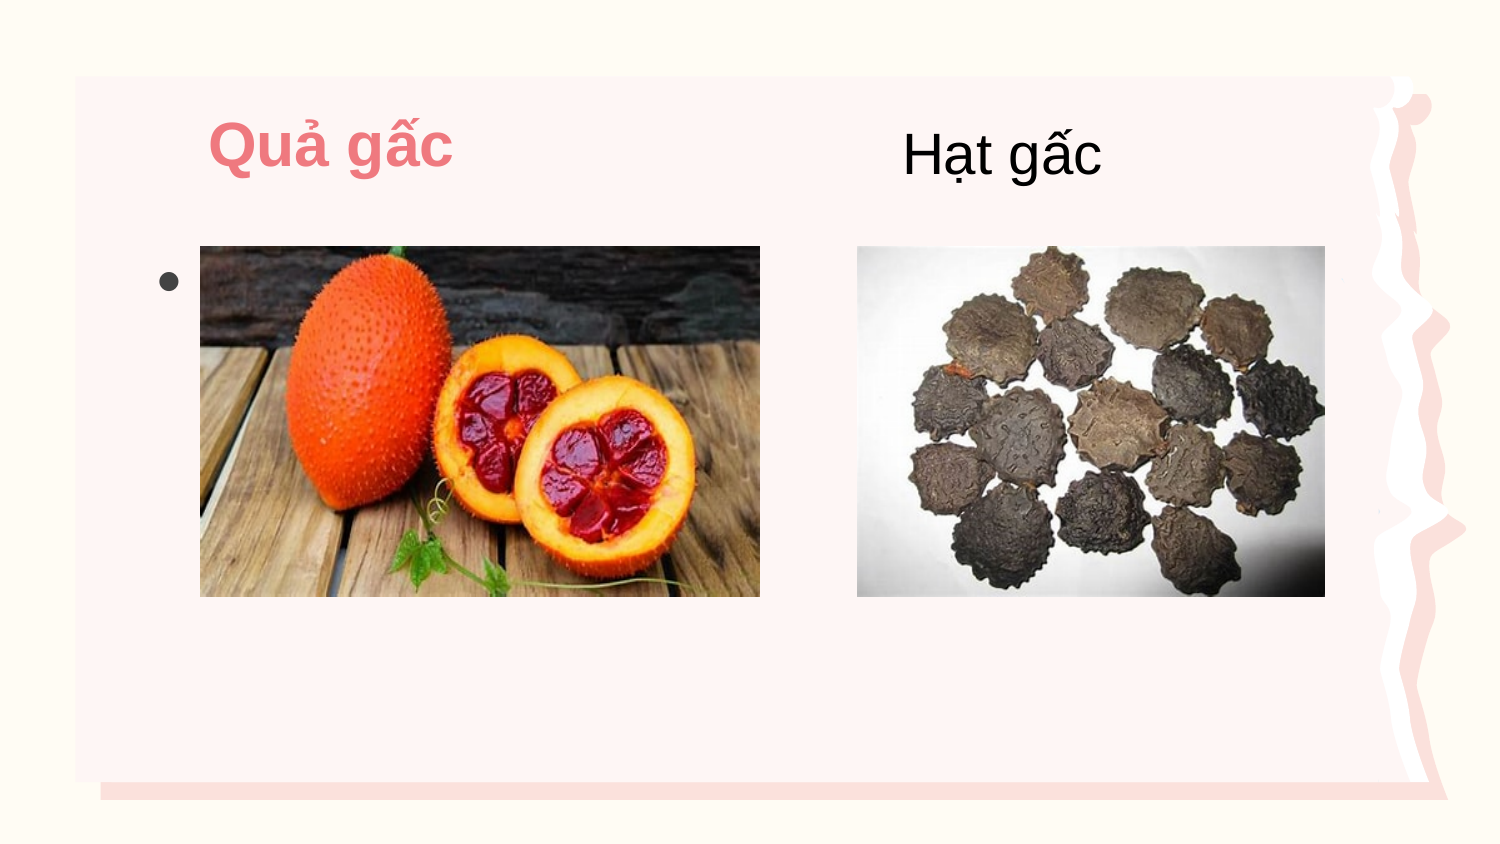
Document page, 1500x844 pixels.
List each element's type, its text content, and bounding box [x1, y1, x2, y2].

list qu [118, 189, 1362, 756]
picture [199, 246, 761, 598]
text_box Hạt gấc [887, 109, 1325, 195]
picture [857, 246, 1326, 598]
title Quả gấc [118, 88, 563, 167]
